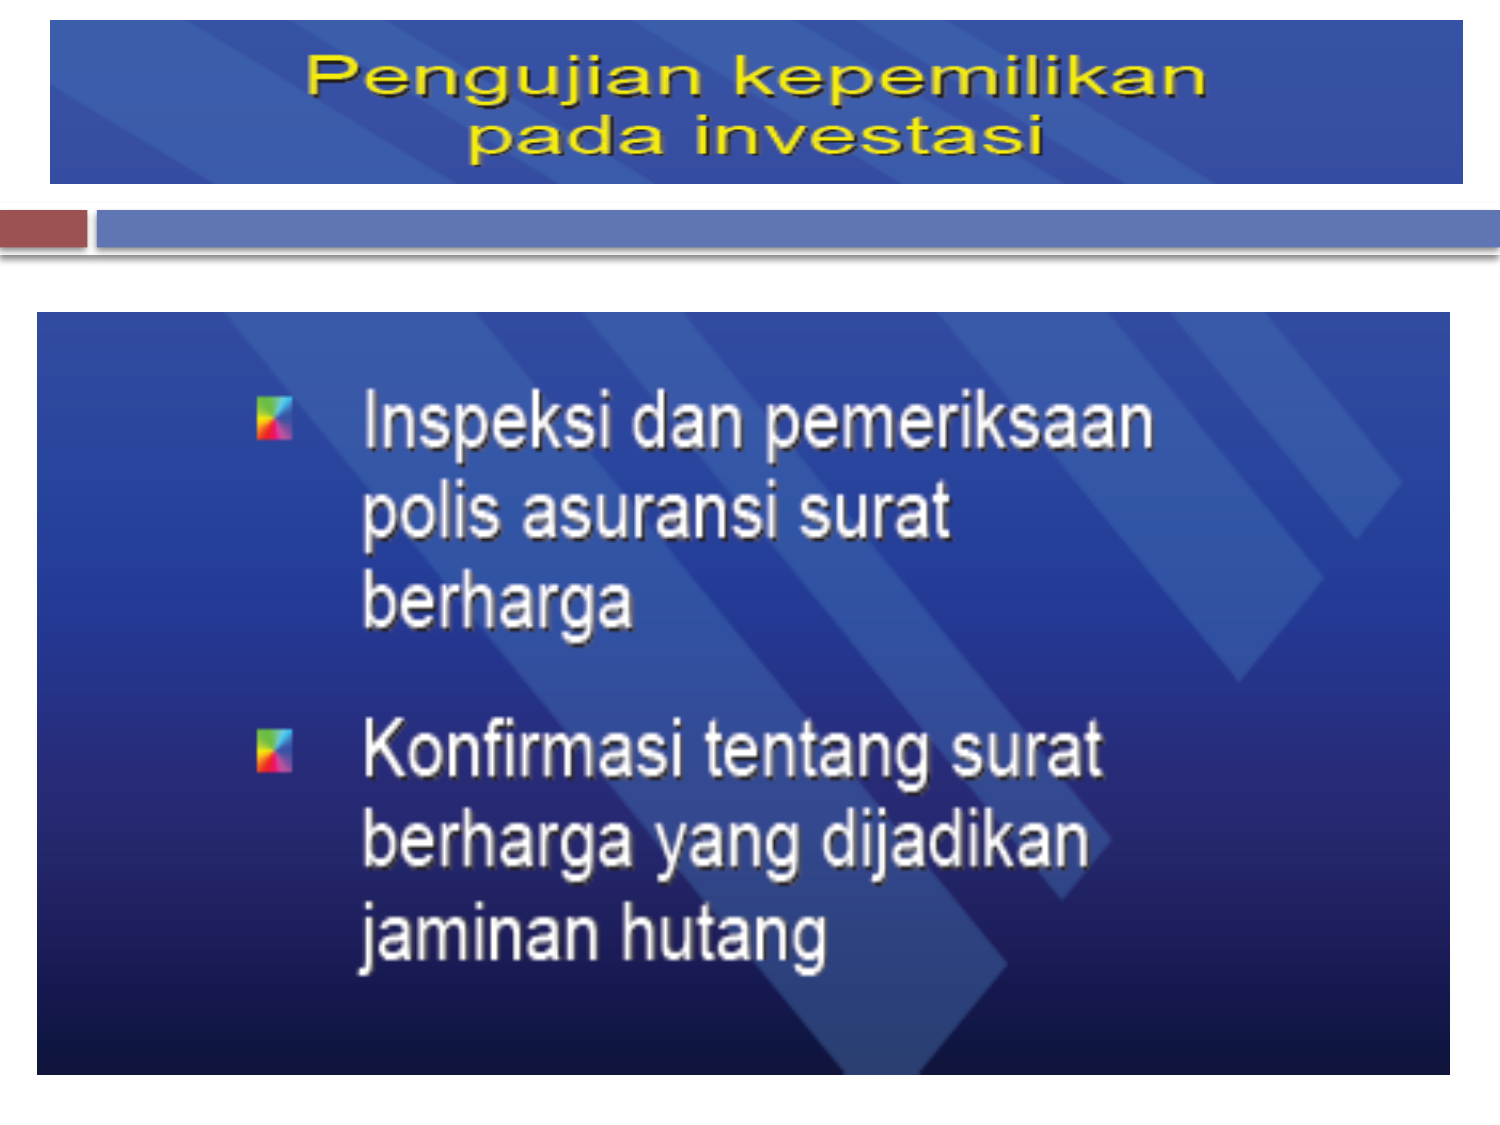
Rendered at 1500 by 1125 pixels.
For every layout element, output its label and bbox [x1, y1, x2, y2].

picture [49, 20, 1463, 184]
picture [37, 312, 1451, 1076]
